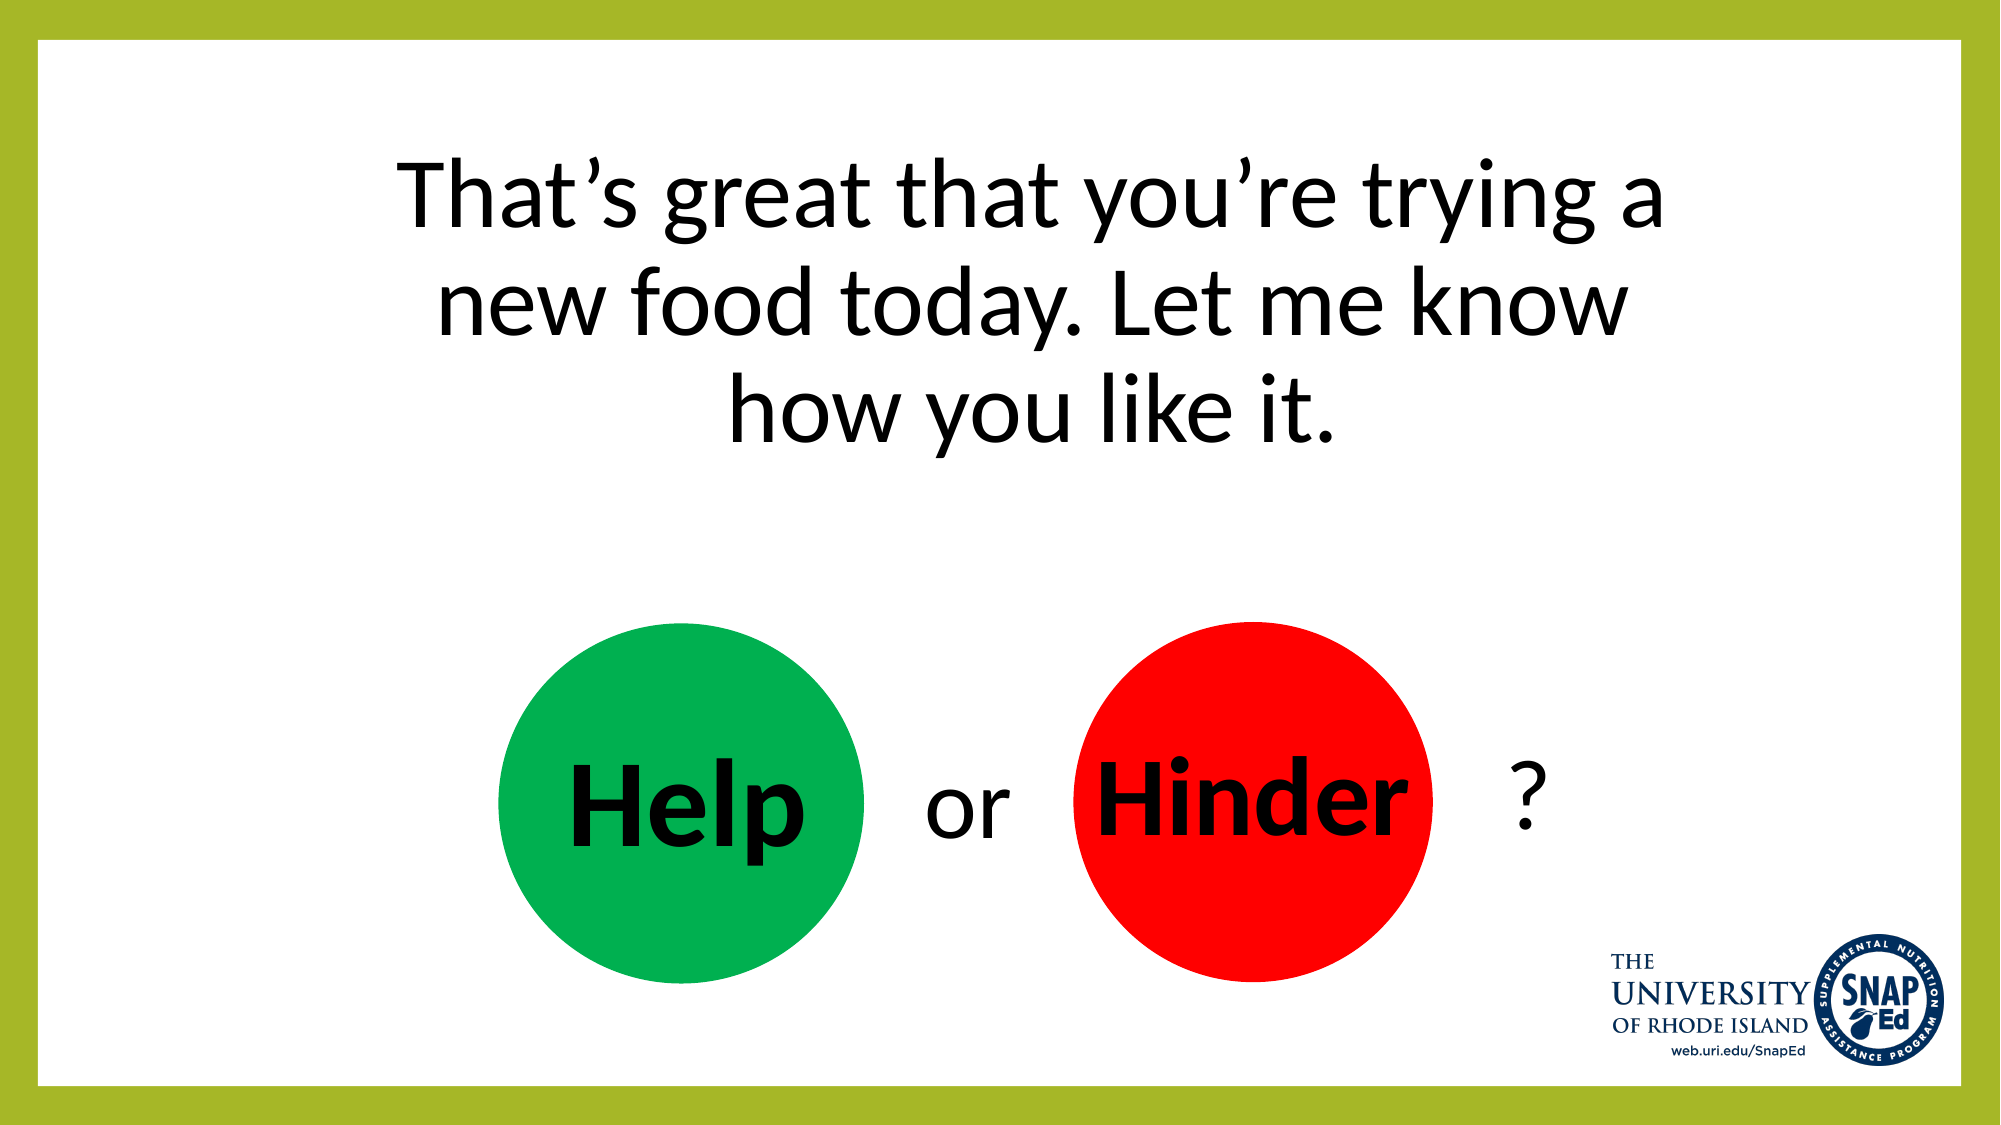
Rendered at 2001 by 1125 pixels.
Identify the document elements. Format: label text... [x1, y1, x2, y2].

text_box ? [1468, 721, 1588, 859]
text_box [499, 624, 863, 983]
title That’s great that you’re trying a new food today. Let me know how you like it. [378, 87, 1689, 518]
picture [1611, 933, 1944, 1067]
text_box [1074, 623, 1432, 981]
text_box or [899, 730, 1038, 868]
